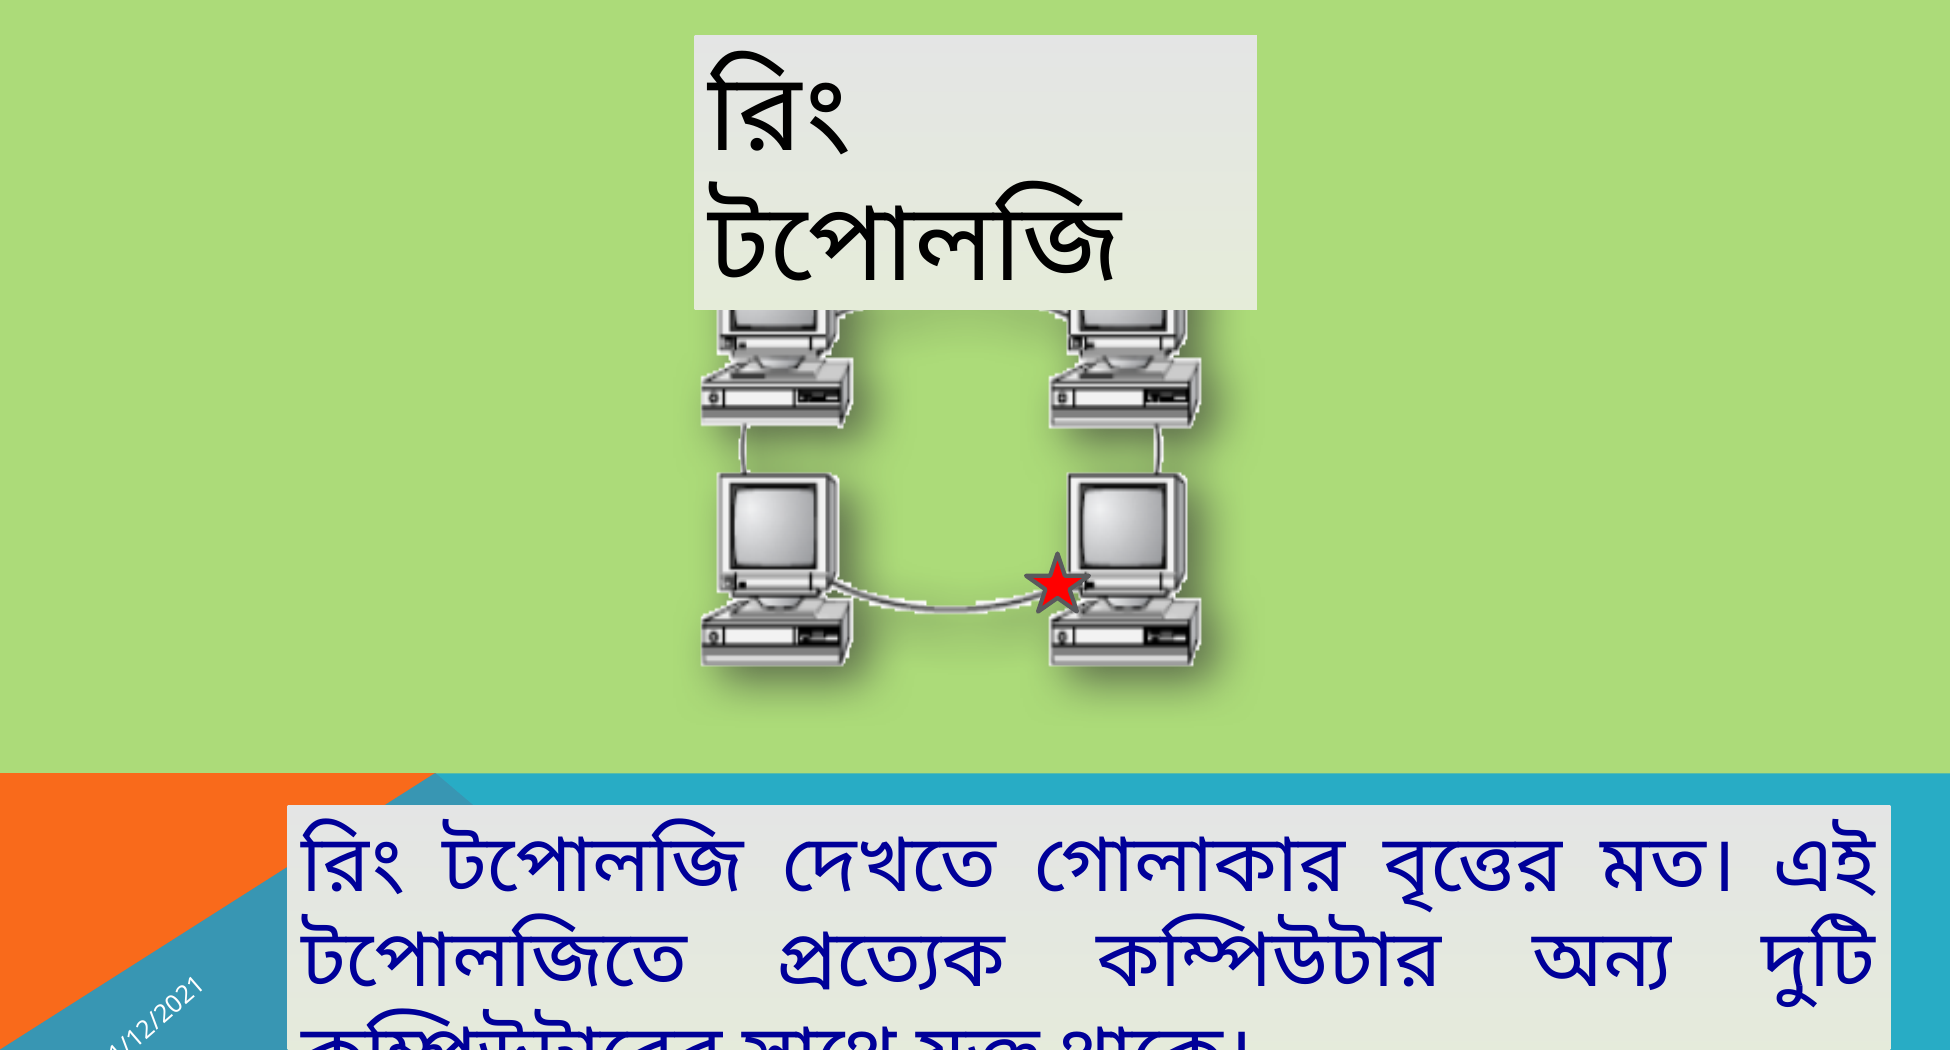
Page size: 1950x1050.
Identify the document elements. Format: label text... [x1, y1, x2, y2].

text_box রিং টপোলজি দেখতে গোলাকার বৃত্তের মত। এই টপোলজিতে প্রত্যেক কম্পিউটার অন্য দুটি কম্পিউটারের সাথে যুক্ত থাকে। [287, 805, 1891, 1050]
footer 12/01/2021 [750, 962, 1758, 1005]
text_box রিং টপোলজি [694, 35, 1257, 214]
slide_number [95, 750, 461, 1050]
picture [662, 214, 1258, 686]
